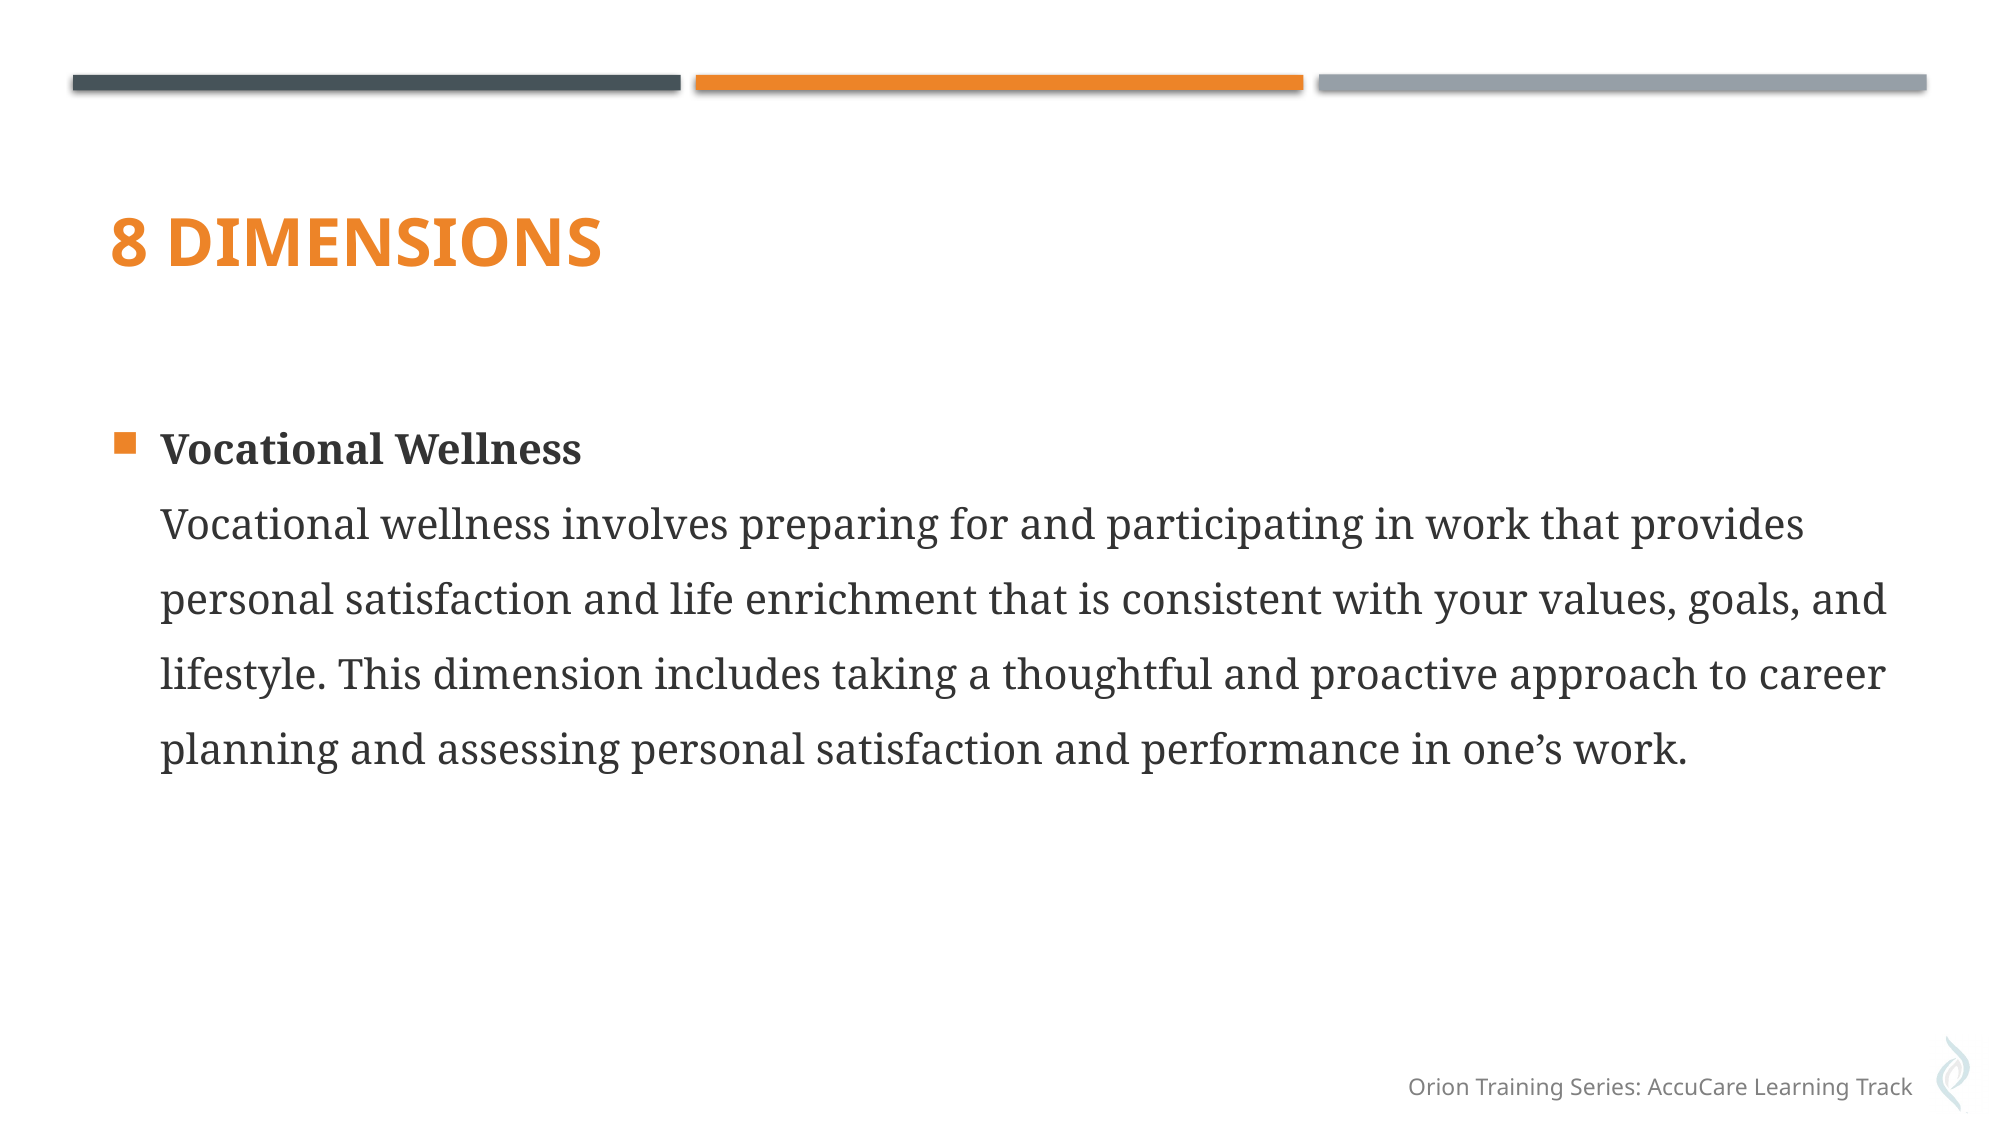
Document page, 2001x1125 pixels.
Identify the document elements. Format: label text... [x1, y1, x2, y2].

title 8 Dimensions [95, 113, 1905, 288]
list Vocational Wellness Vocational wellness involves preparing for and participating in work that provides personal satisfaction and life enrichment that is consistent with your values, goals, and lifestyle. This dimension includes taking a thoughtful and proactive approach to career planning and assessing personal satisfaction and performance in one’s work. [95, 383, 1905, 788]
picture [1929, 1034, 1989, 1114]
